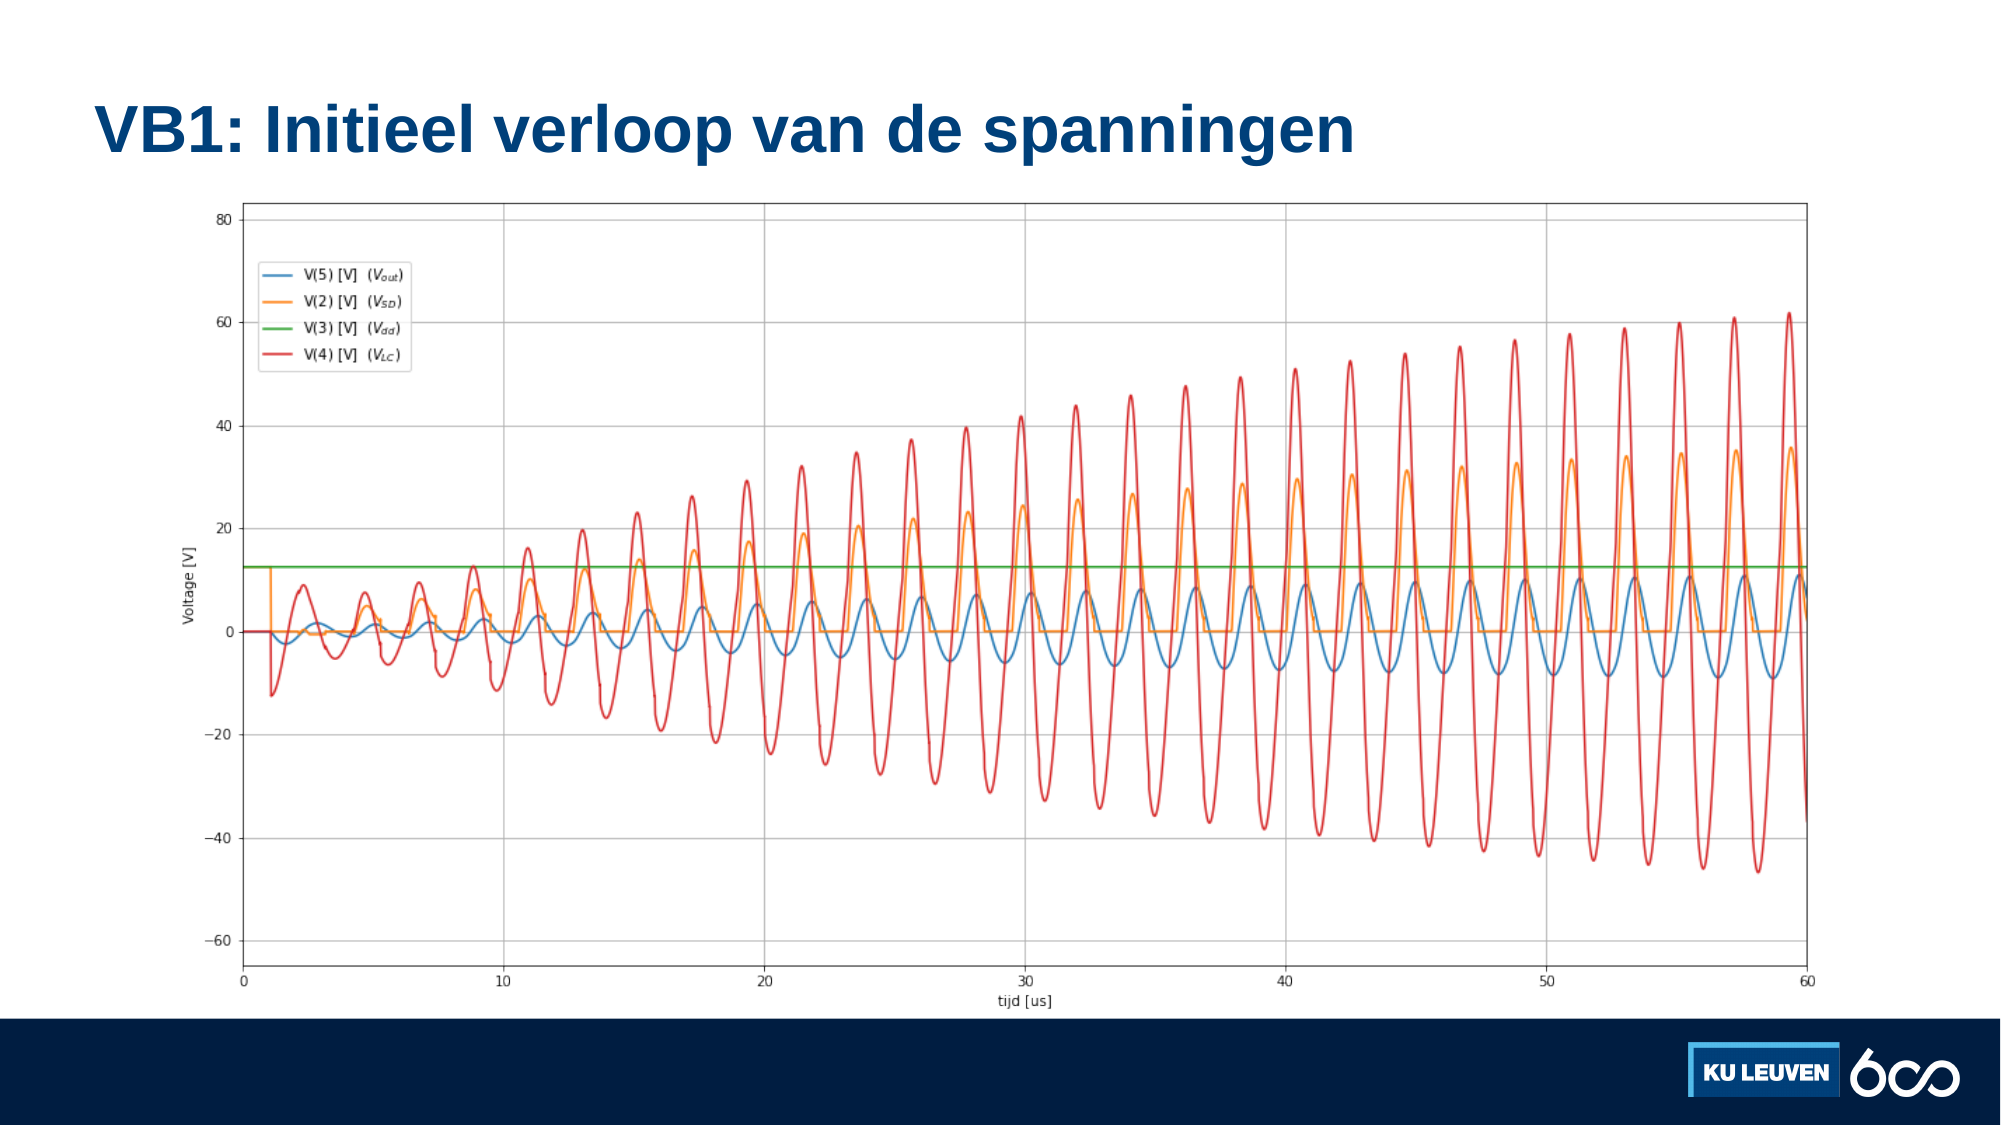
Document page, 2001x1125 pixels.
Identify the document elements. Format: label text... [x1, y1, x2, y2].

title VB1: Initieel verloop van de spanningen [94, 94, 1900, 186]
picture [1688, 1042, 1960, 1097]
picture [174, 193, 1825, 1019]
